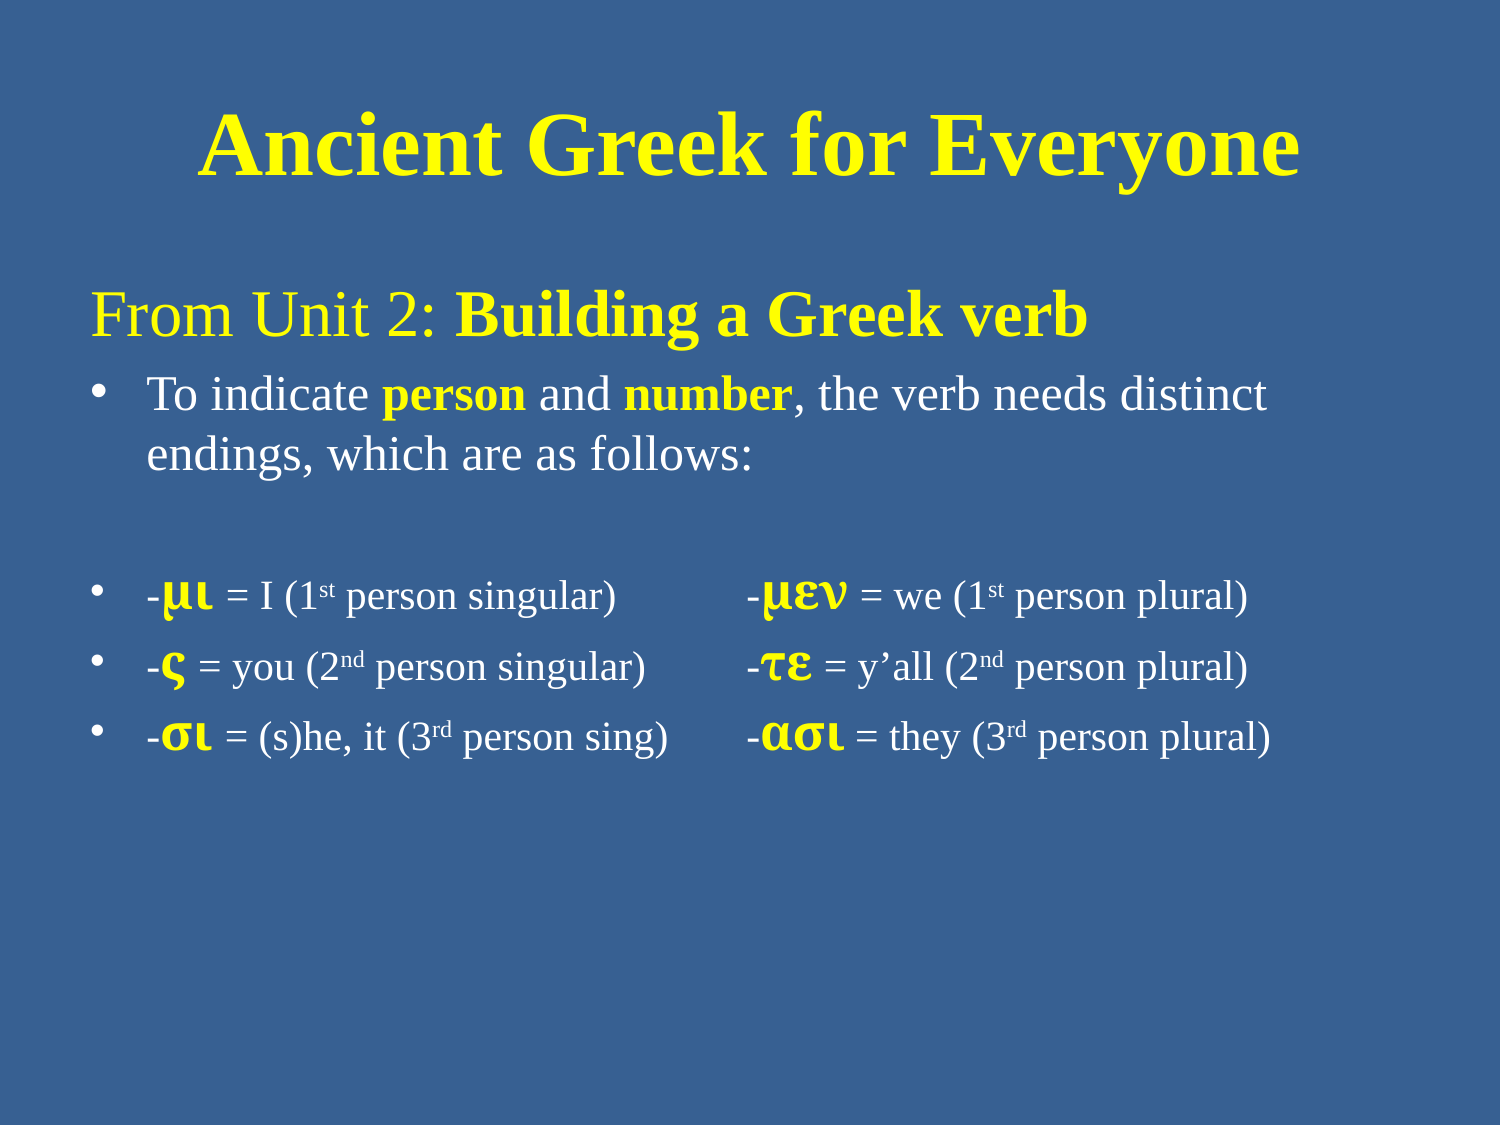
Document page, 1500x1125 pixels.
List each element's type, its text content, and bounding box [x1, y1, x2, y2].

list From Unit 2: Building a Greek verb To indicate person and number, the verb needs distinct endings, which are as follows: -μι = I (1st person singular) -μεν = we (1st person plural) -ς = you (2nd person singular) -τε = y’all (2nd person plural) -σι = (s)he, it (3rd person sing) -ασι = they (3rd person plural) [75, 262, 1350, 1063]
title Ancient Greek for Everyone [75, 45, 1425, 233]
